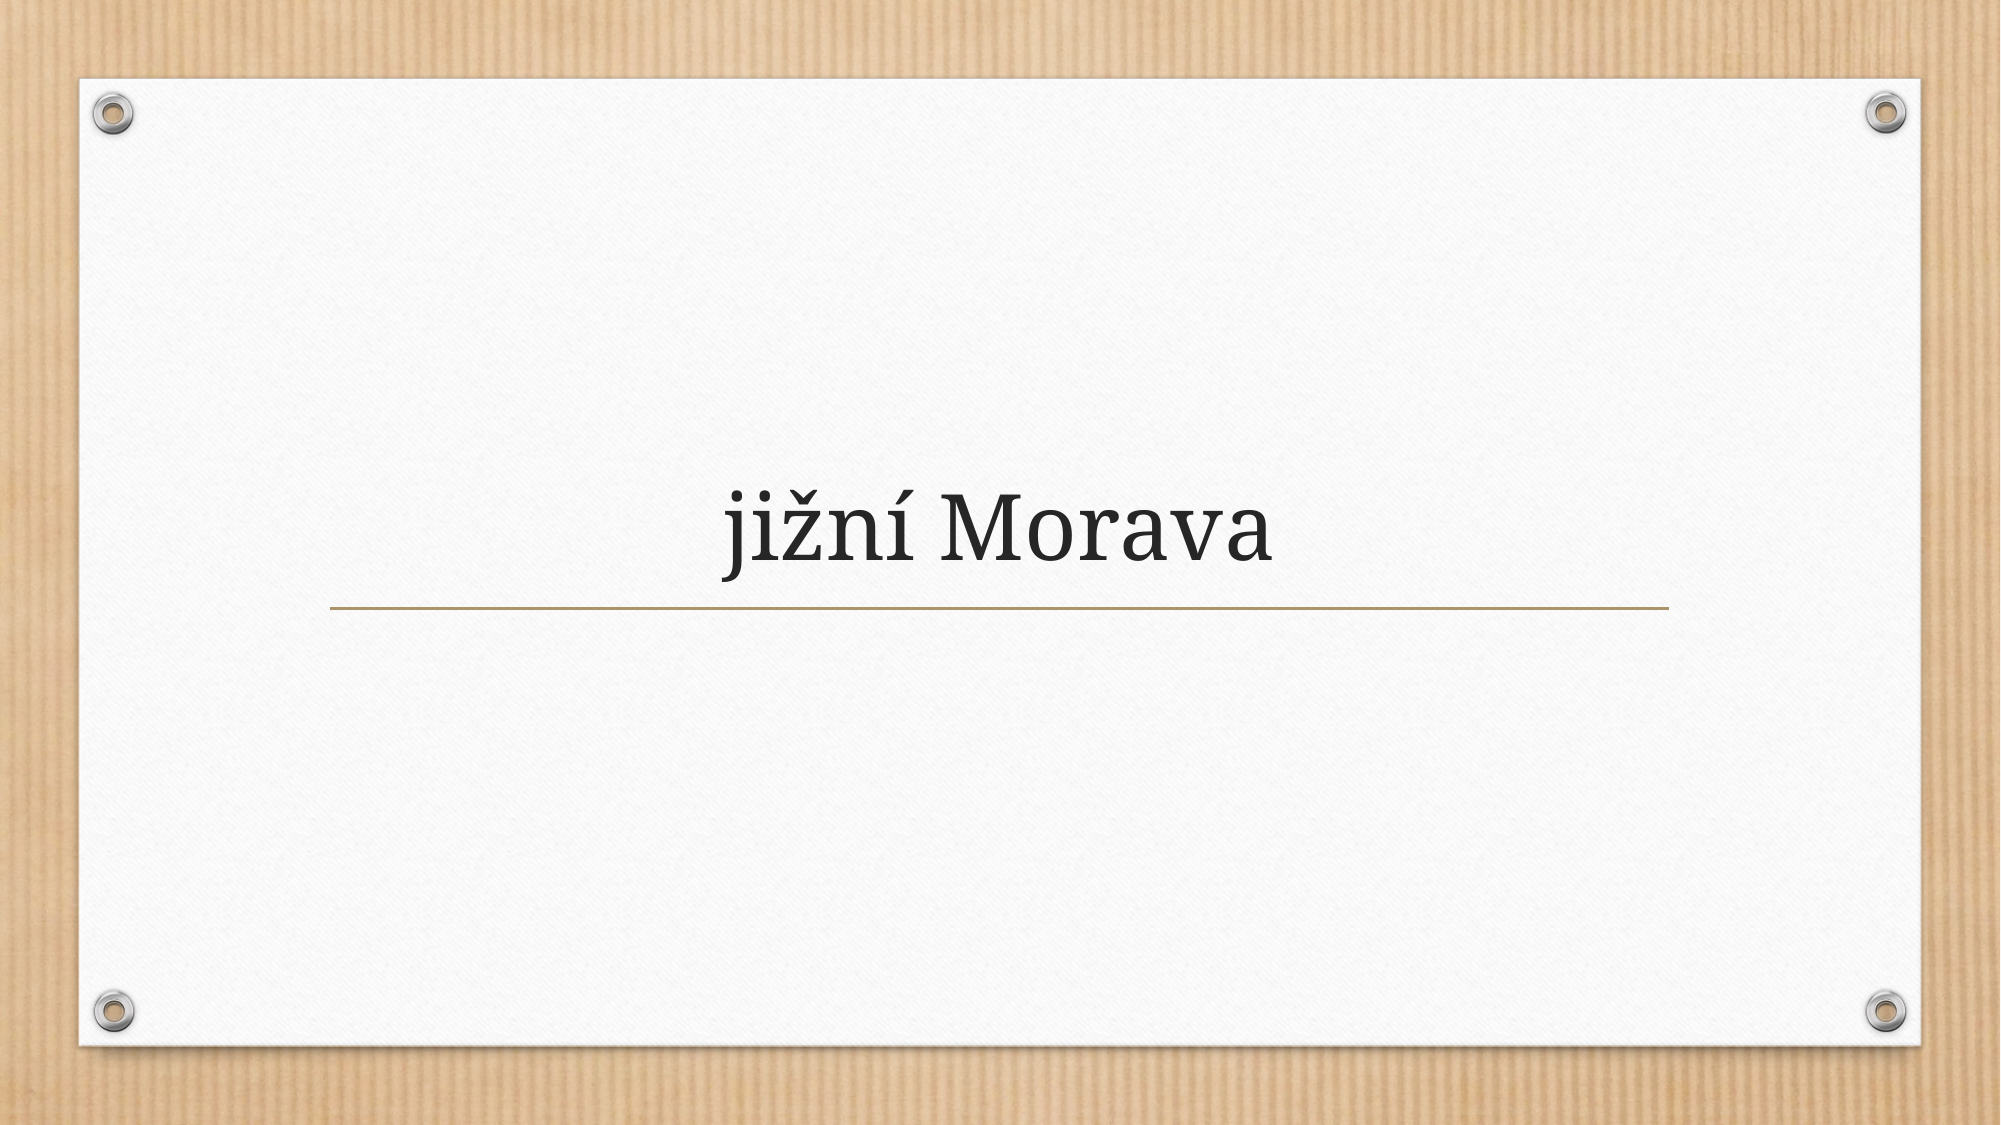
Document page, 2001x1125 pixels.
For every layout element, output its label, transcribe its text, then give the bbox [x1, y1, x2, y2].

title jižní Morava [330, 287, 1669, 587]
picture [0, 0, 2001, 1125]
